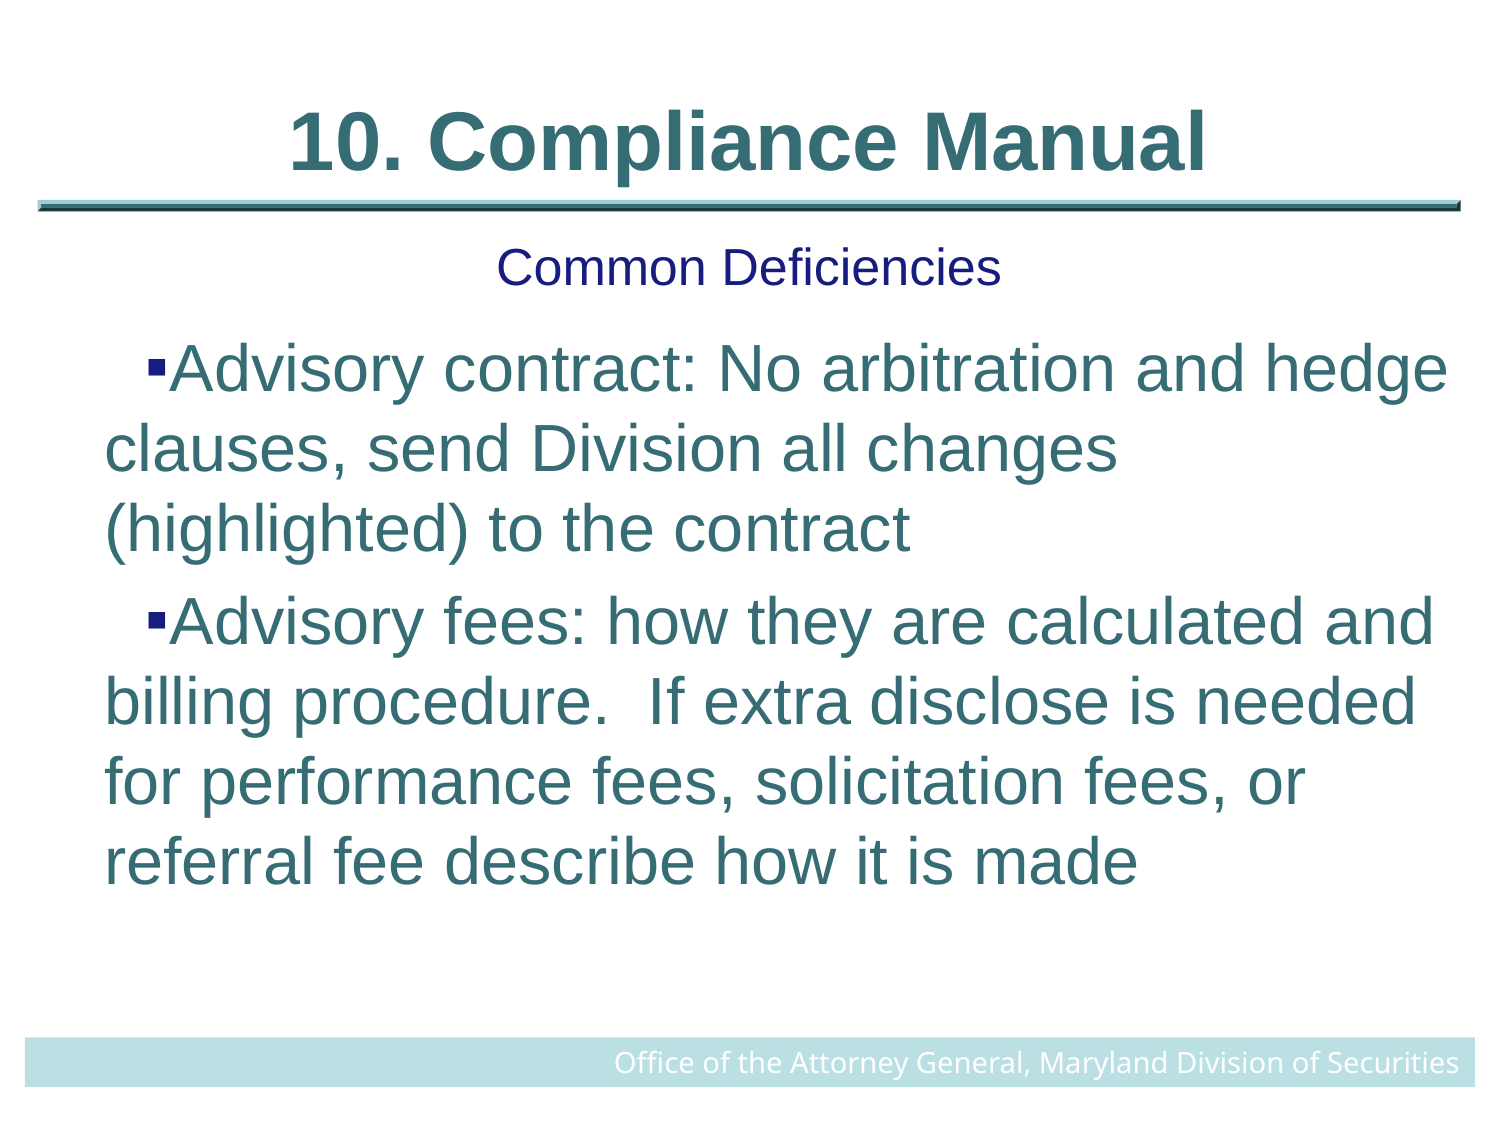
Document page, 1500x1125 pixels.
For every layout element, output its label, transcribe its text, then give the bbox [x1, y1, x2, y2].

list Advisory contract: No arbitration and hedge clauses, send Division all changes (highlighted) to the contract Advisory fees: how they are calculated and billing procedure. If extra disclose is needed for performance fees, solicitation fees, or referral fee describe how it is made [33, 324, 1457, 907]
text_box Common Deficiencies [37, 233, 1461, 296]
text_box [38, 201, 1461, 212]
title 10. Compliance Manual [37, 87, 1461, 199]
text_box [37, 199, 1461, 212]
text_box Office of the Attorney General, Maryland Division of Securities [24, 1037, 1475, 1088]
